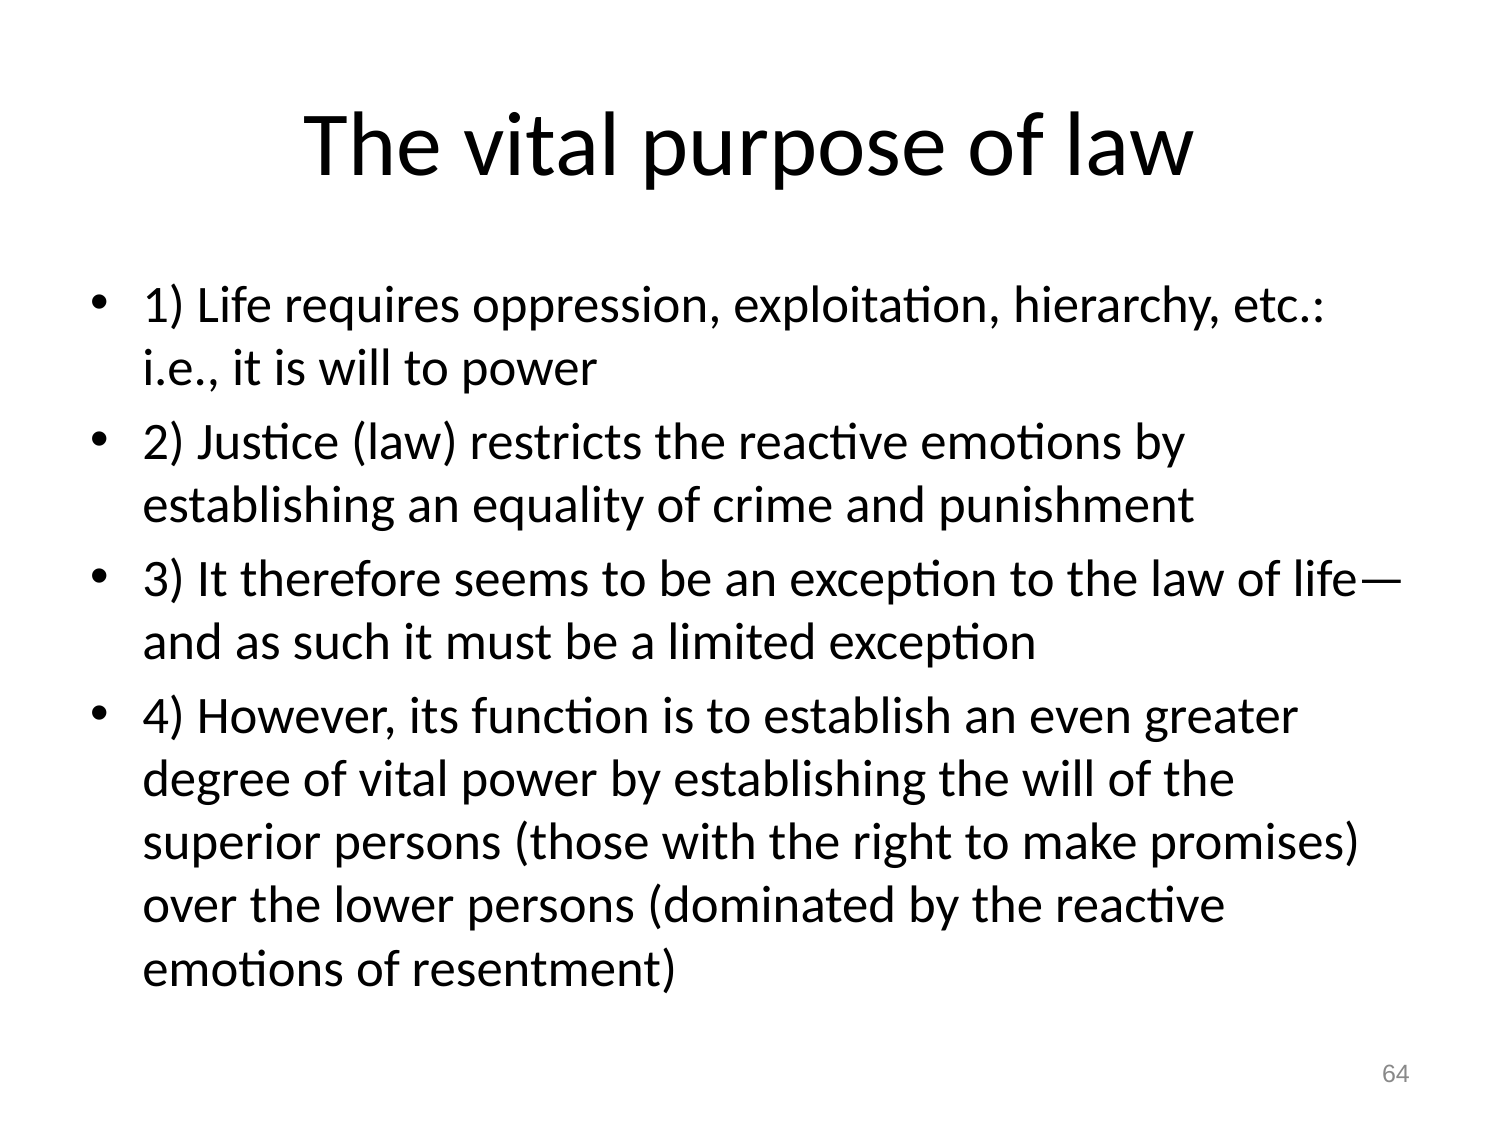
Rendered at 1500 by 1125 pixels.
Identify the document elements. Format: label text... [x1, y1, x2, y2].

slide_number 64 [1074, 1042, 1425, 1103]
title The vital purpose of law [75, 45, 1425, 233]
list 1) Life requires oppression, exploitation, hierarchy, etc.: i.e., it is will to power 2) Justice (law) restricts the reactive emotions by establishing an equality of crime and punishment 3) It therefore seems to be an exception to the law of life—and as such it must be a limited exception 4) However, its function is to establish an even greater degree of vital power by establishing the will of the superior persons (those with the right to make promises) over the lower persons (dominated by the reactive emotions of resentment) [75, 262, 1425, 1005]
